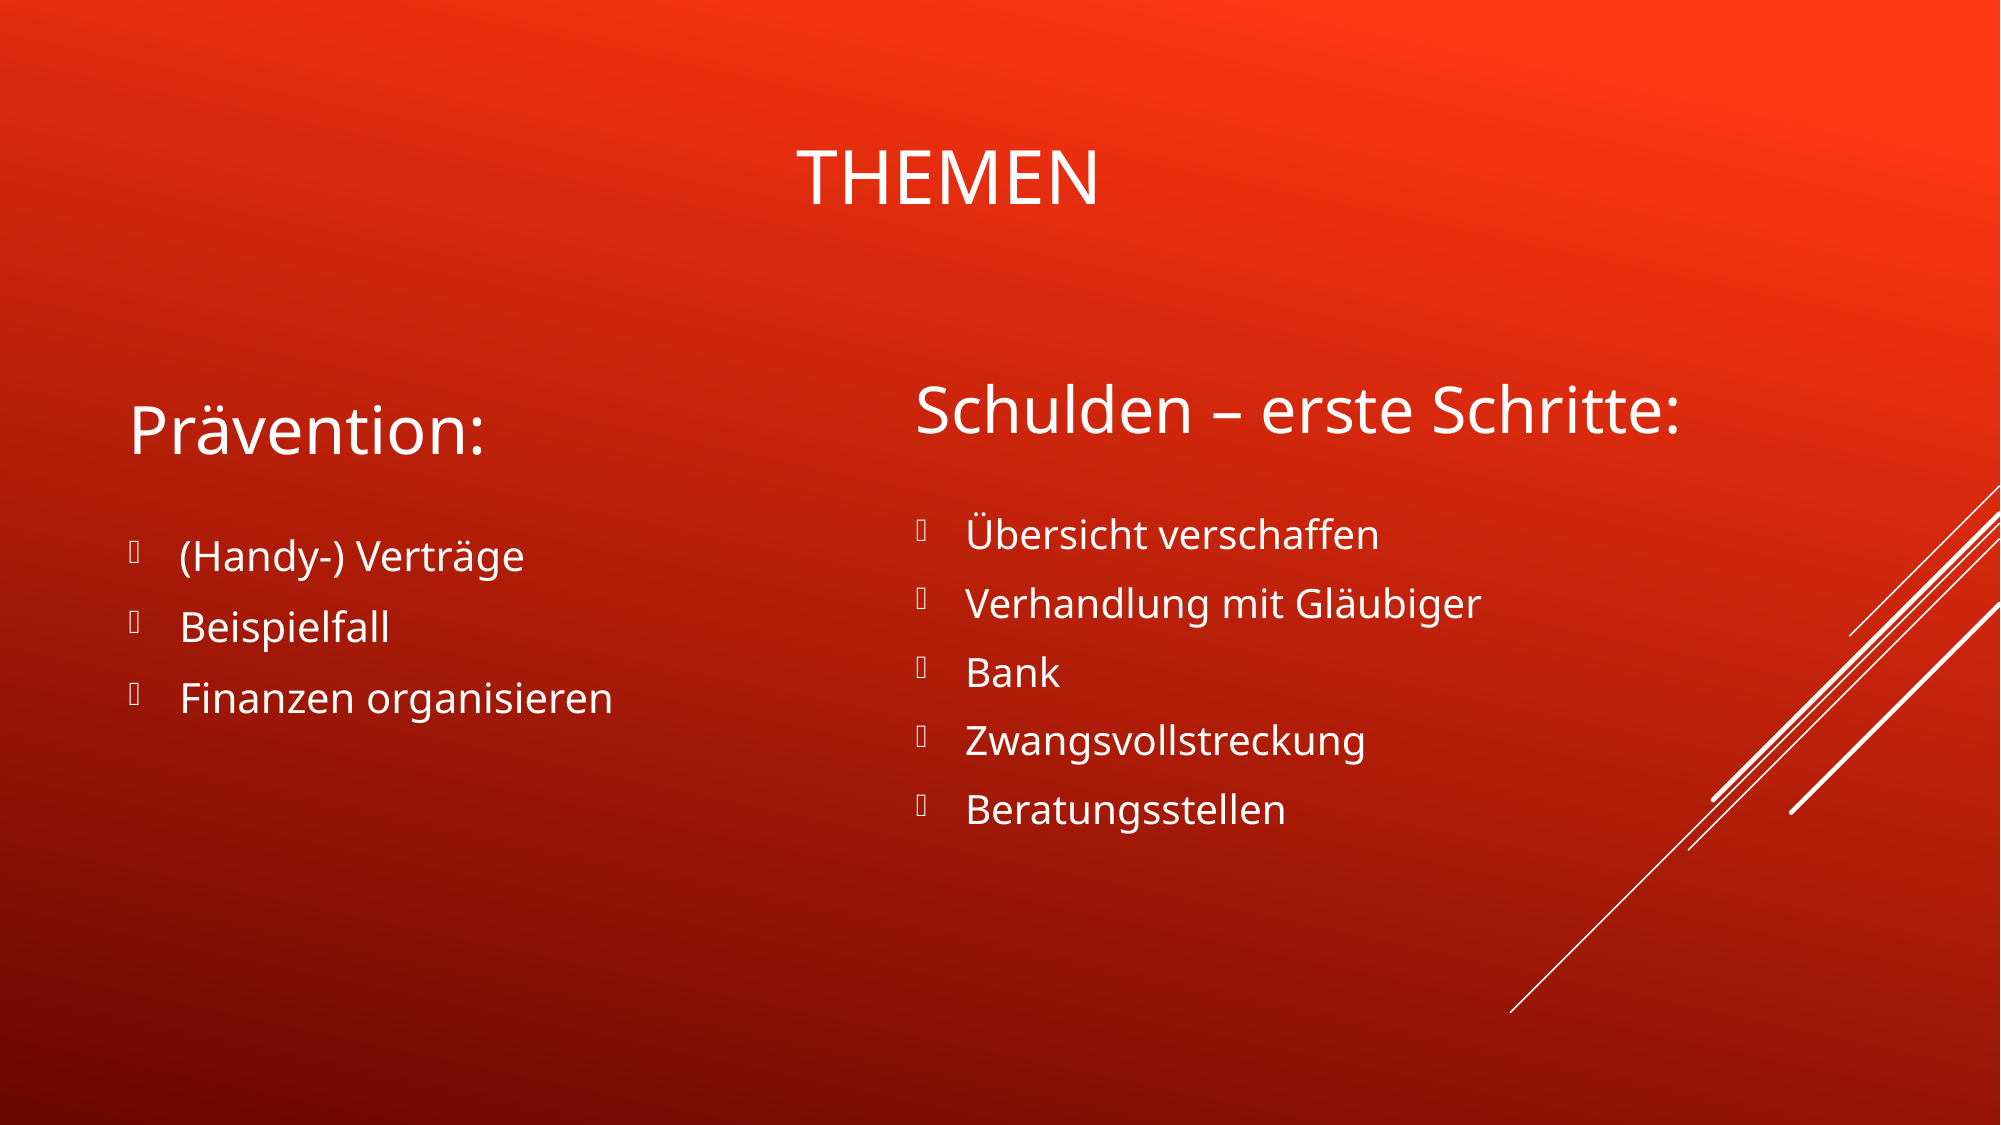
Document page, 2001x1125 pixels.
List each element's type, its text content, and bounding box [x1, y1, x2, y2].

list Schulden – erste Schritte: Übersicht verschaffen Verhandlung mit Gläubiger Bank Zwangsvollstreckung Beratungsstellen [900, 360, 1801, 841]
list Prävention: (Handy-) Verträge Beispielfall Finanzen organisieren [113, 260, 924, 773]
title Themen [781, 71, 1319, 278]
